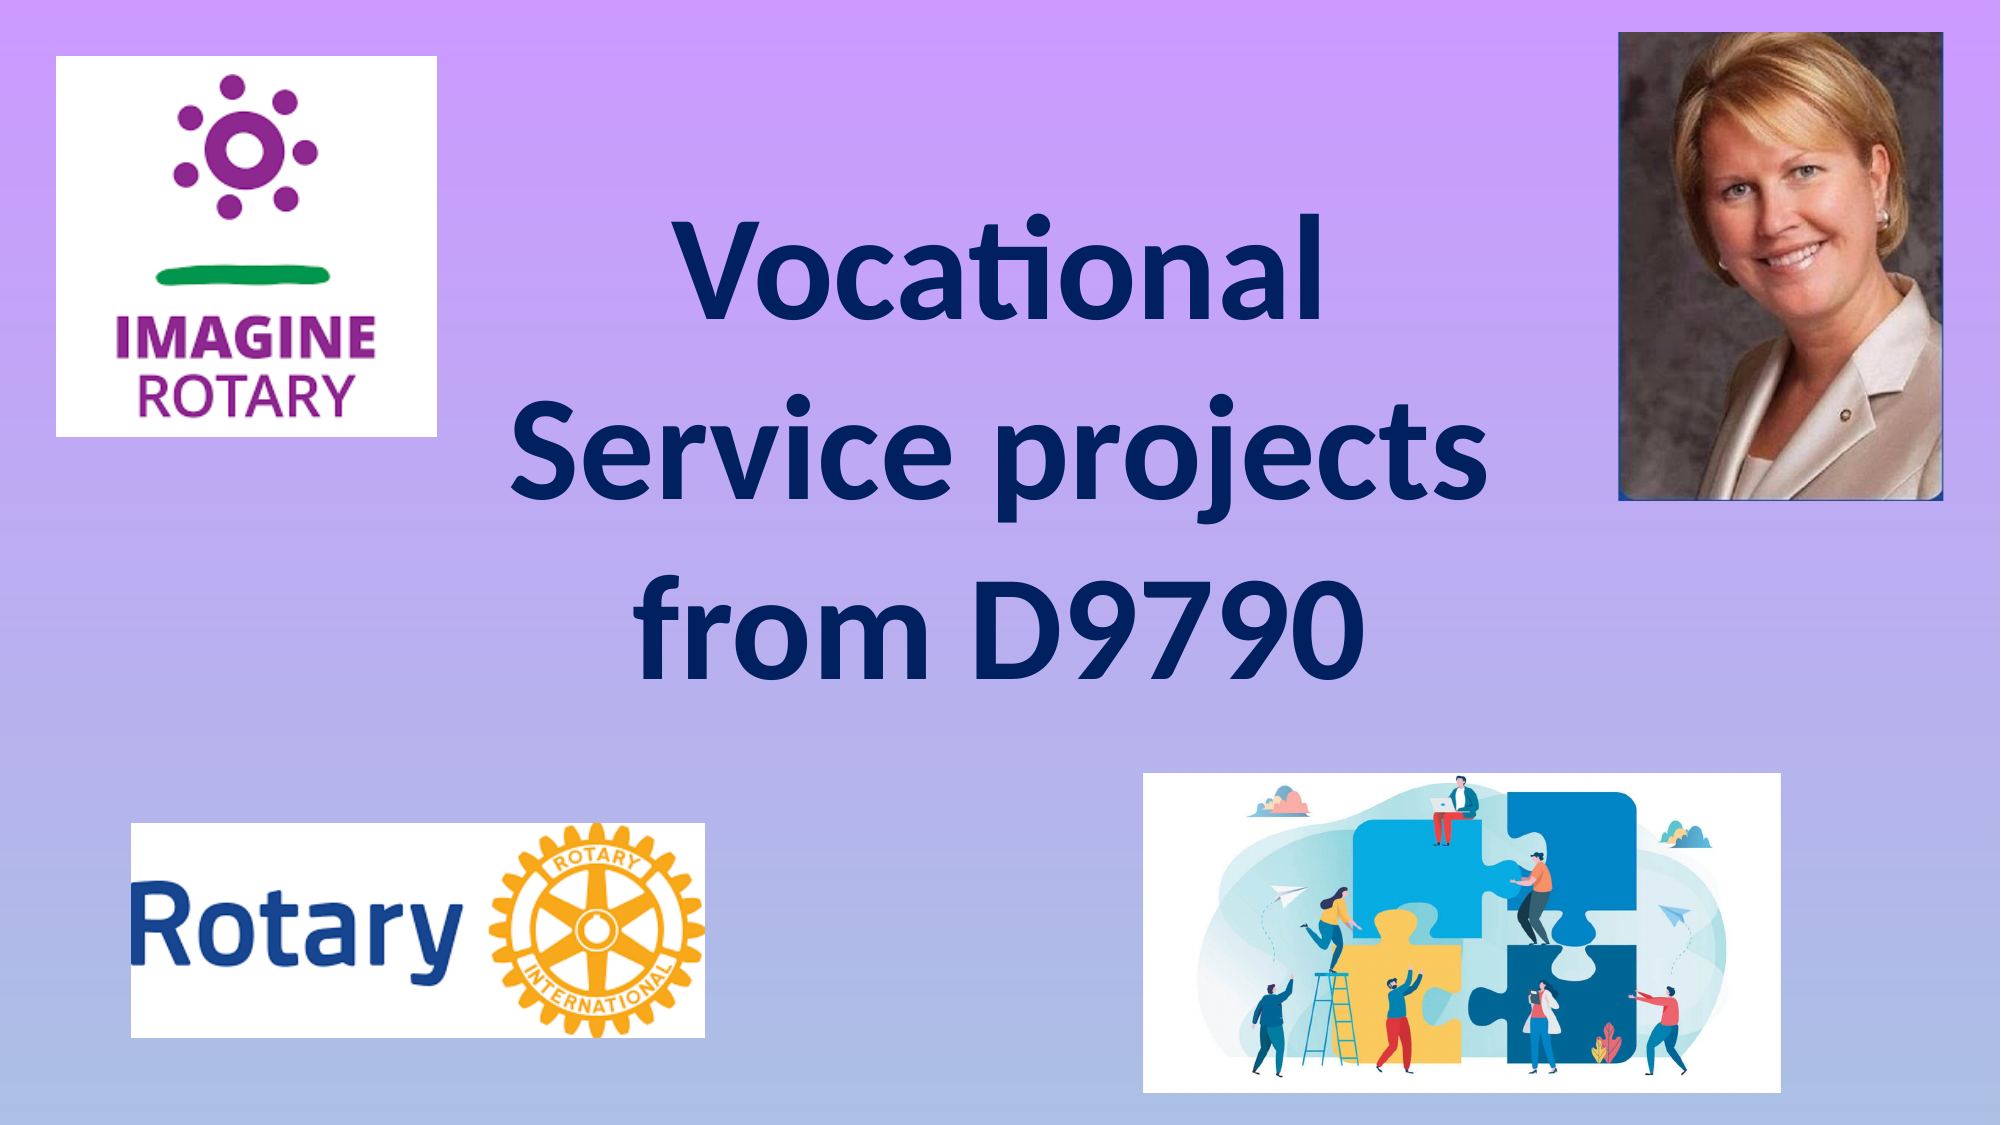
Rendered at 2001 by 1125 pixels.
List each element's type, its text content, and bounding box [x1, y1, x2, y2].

picture [131, 823, 705, 1038]
text_box Vocational Service projects from D9790 [487, 162, 1513, 718]
picture [1143, 773, 1781, 1093]
picture [1618, 32, 1944, 501]
picture [56, 56, 437, 437]
